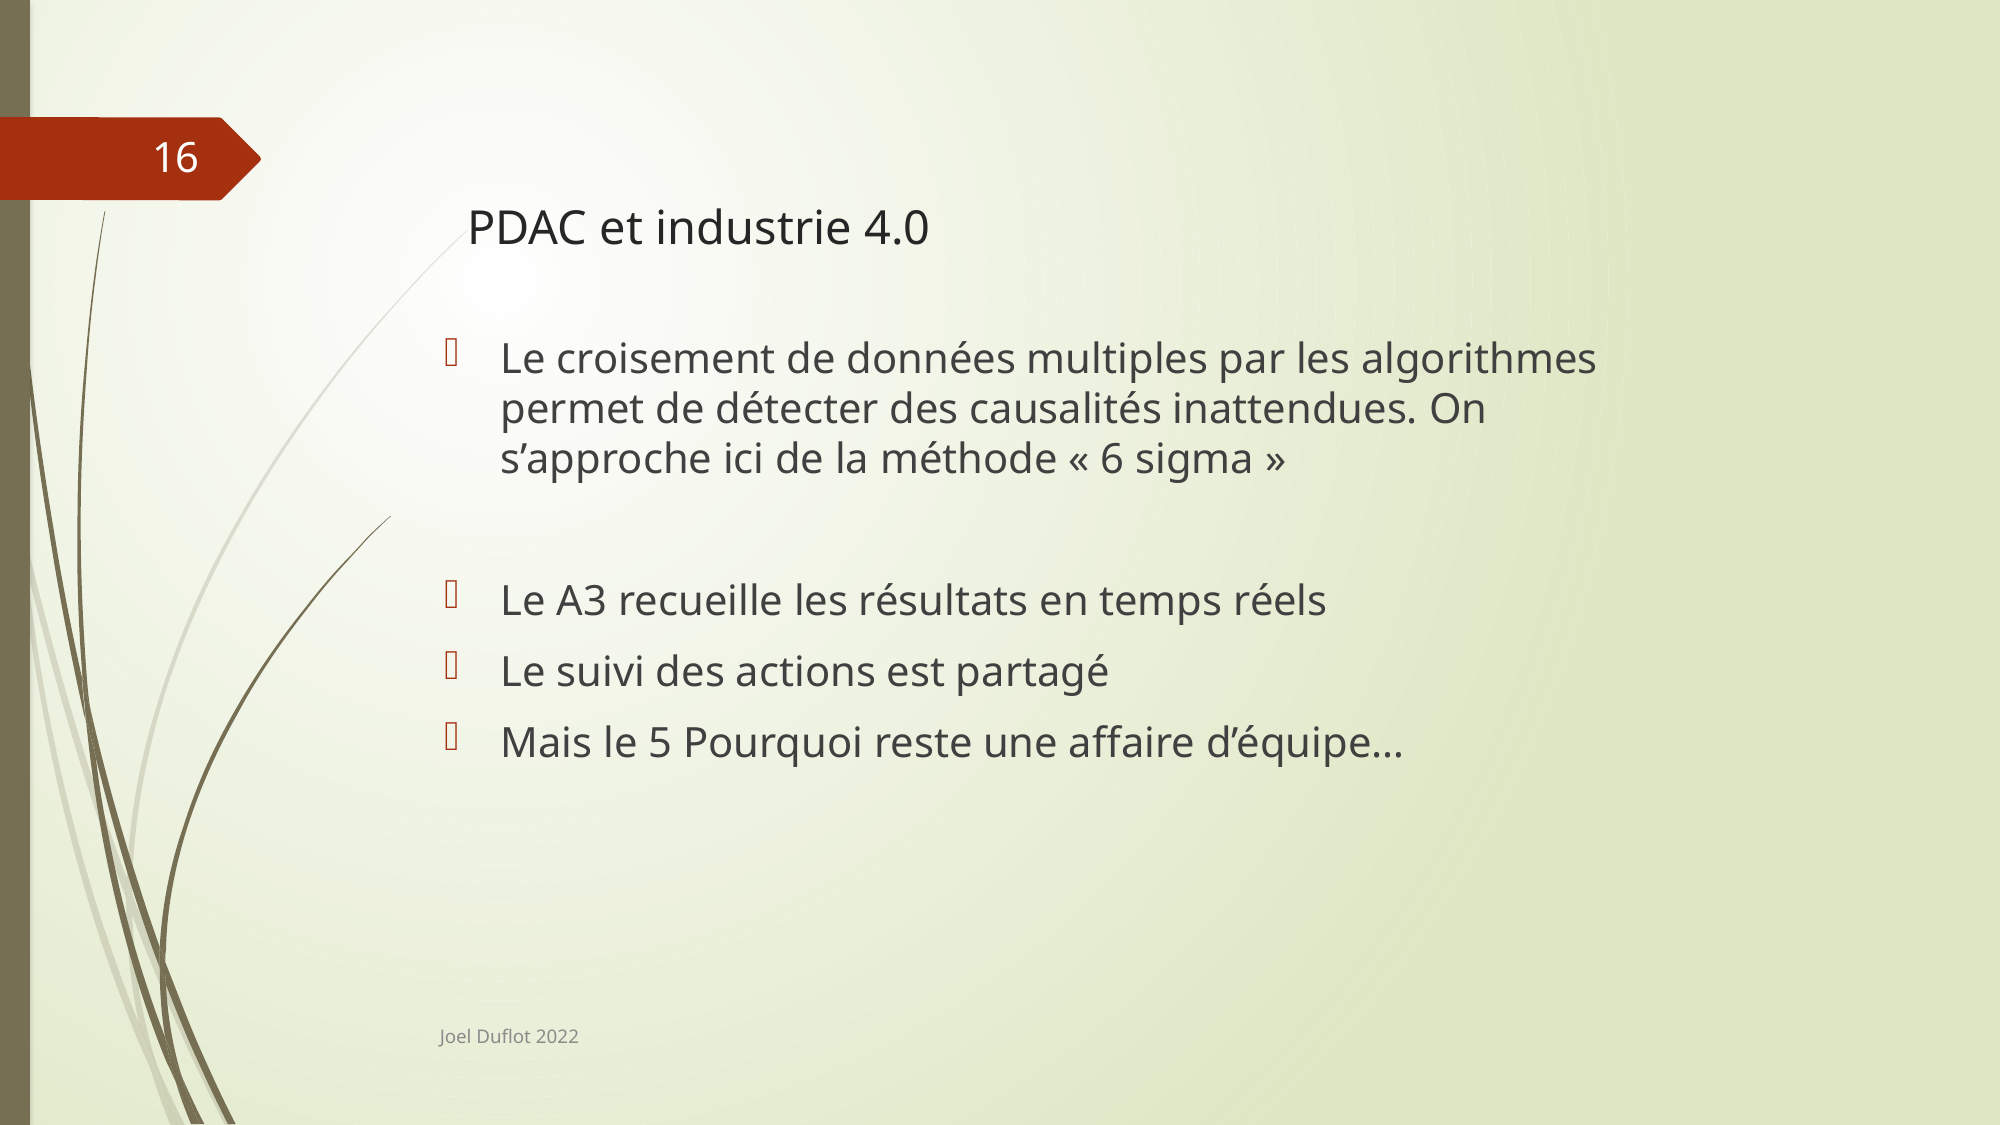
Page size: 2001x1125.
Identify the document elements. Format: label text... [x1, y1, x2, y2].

slide_number 16 [87, 129, 216, 190]
text_box Le croisement de données multiples par les algorithmes permet de détecter des causalités inattendues. On s’approche ici de la méthode « 6 sigma » Le A3 recueille les résultats en temps réels Le suivi des actions est partagé Mais le 5 Pourquoi reste une affaire d’équipe… [432, 326, 1639, 844]
title PDAC et industrie 4.0 [452, 190, 1380, 285]
footer Joel Duflot 2022 [424, 1006, 1675, 1067]
